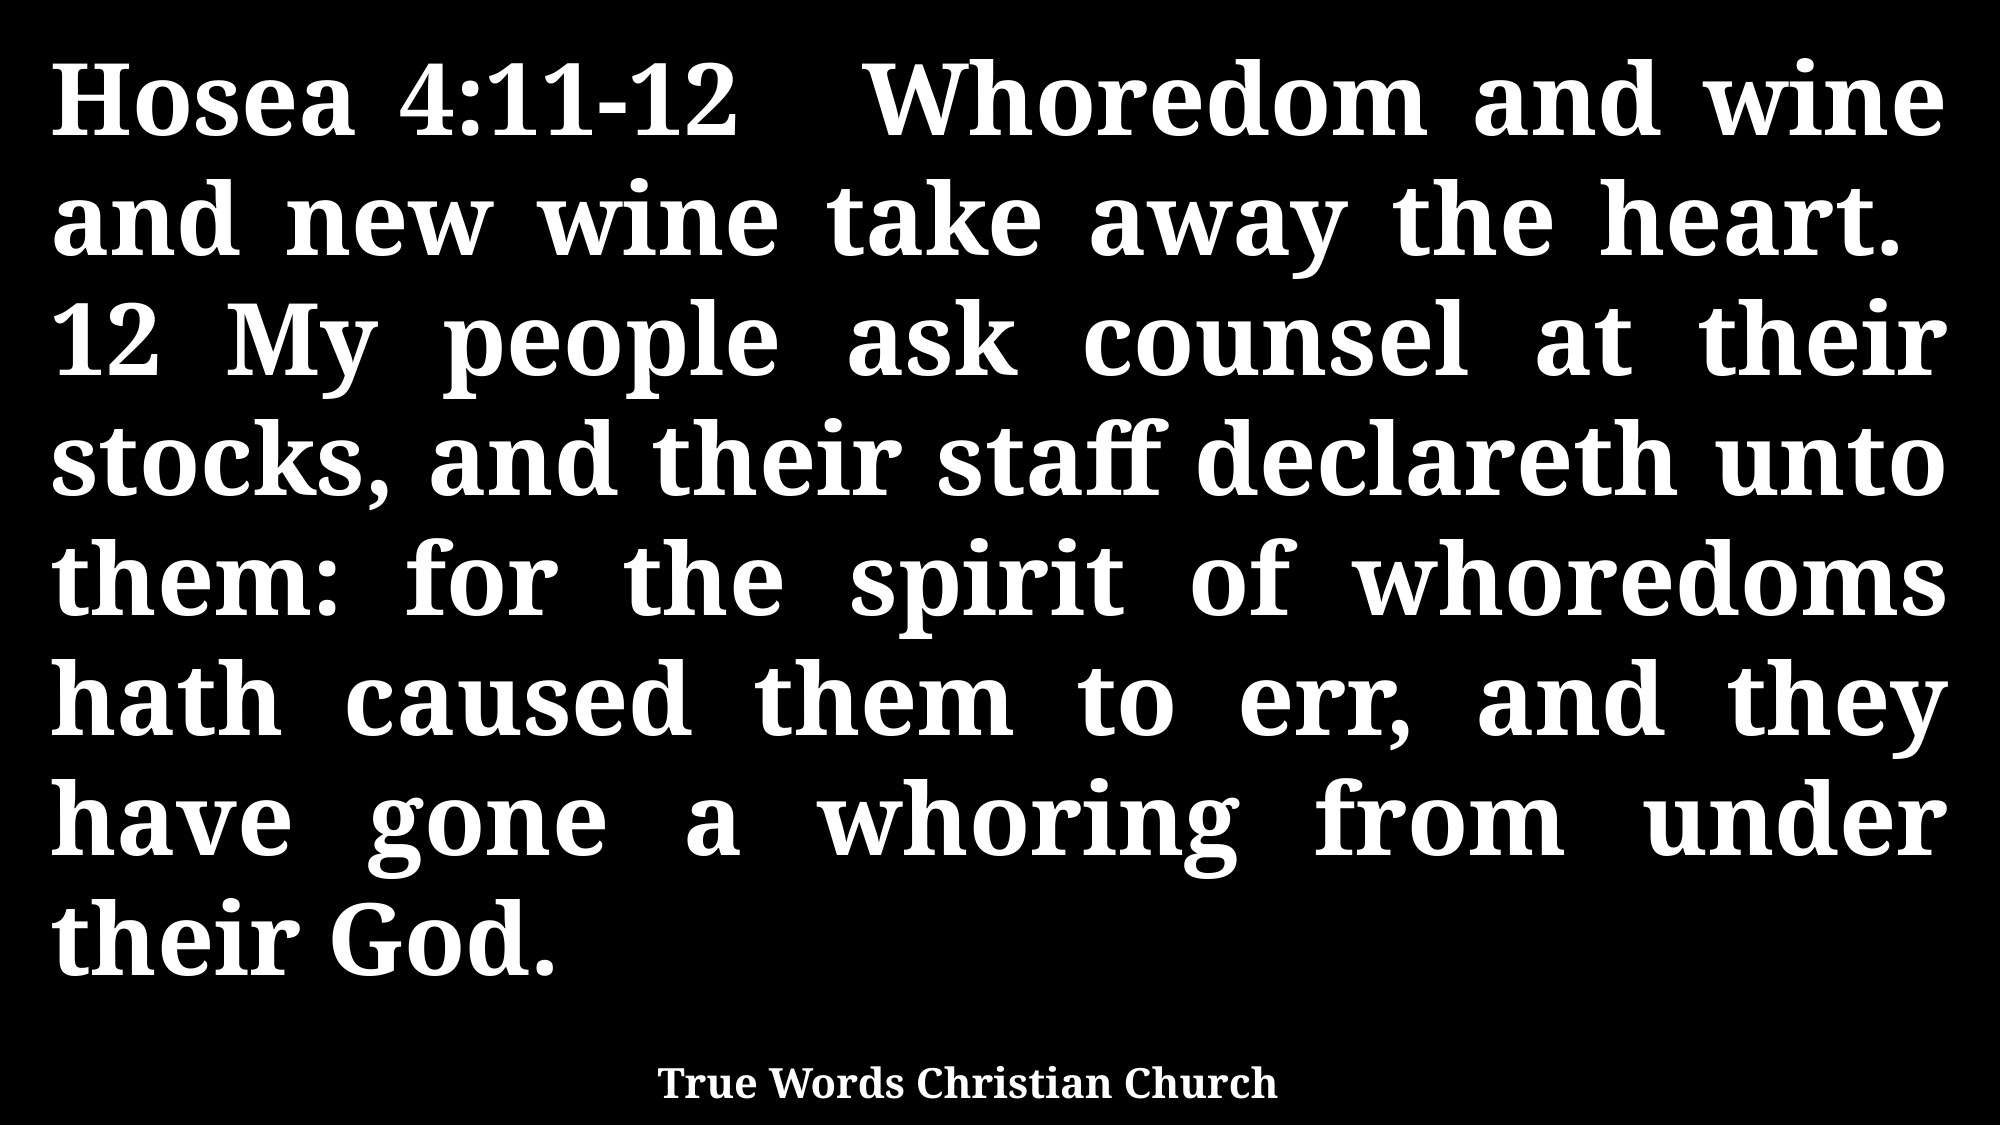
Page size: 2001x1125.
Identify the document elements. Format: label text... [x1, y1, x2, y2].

text_box Hosea 4:11-12 Whoredom and wine and new wine take away the heart. 12 My people ask counsel at their stocks, and their staff declareth unto them: for the spirit of whoredoms hath caused them to err, and they have gone a whoring from under their God. [35, 28, 1965, 1003]
text_box True Words Christian Church [642, 1049, 1294, 1114]
